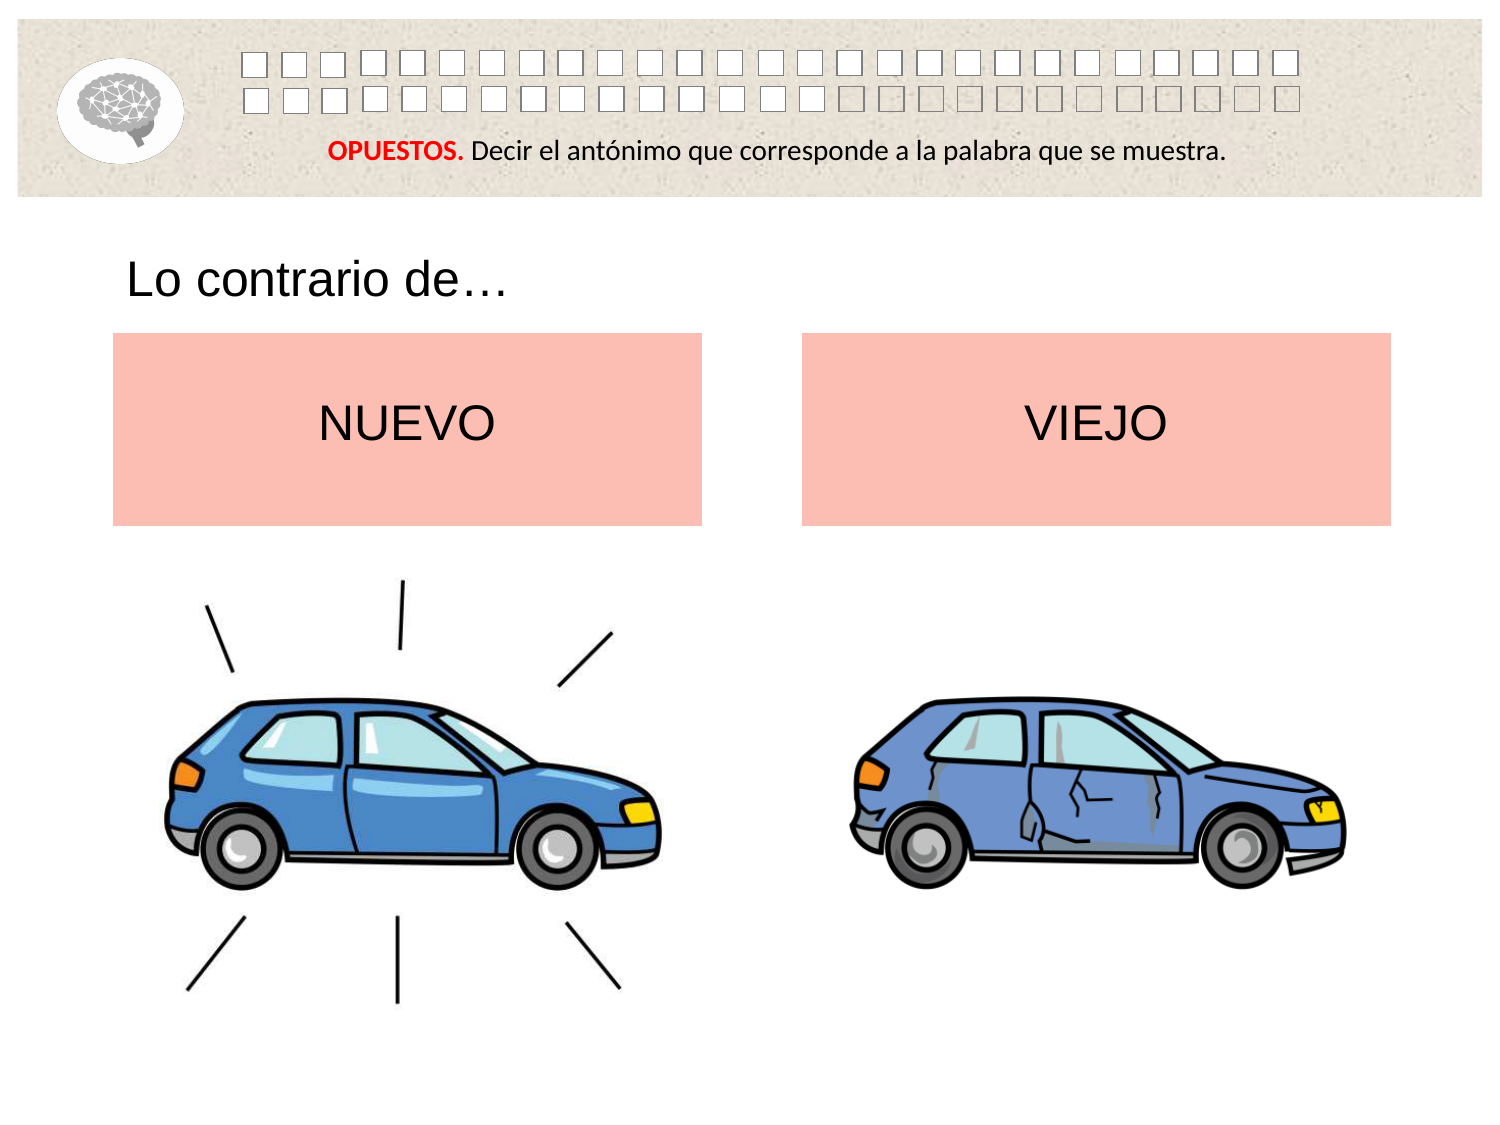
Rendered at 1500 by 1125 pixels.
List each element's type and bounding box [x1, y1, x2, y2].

text_box [17, 19, 1483, 197]
picture [158, 537, 668, 1048]
picture [843, 538, 1353, 1049]
table_header [113, 333, 702, 526]
picture [56, 58, 184, 164]
text_box [112, 238, 561, 314]
table_header [802, 333, 1391, 526]
